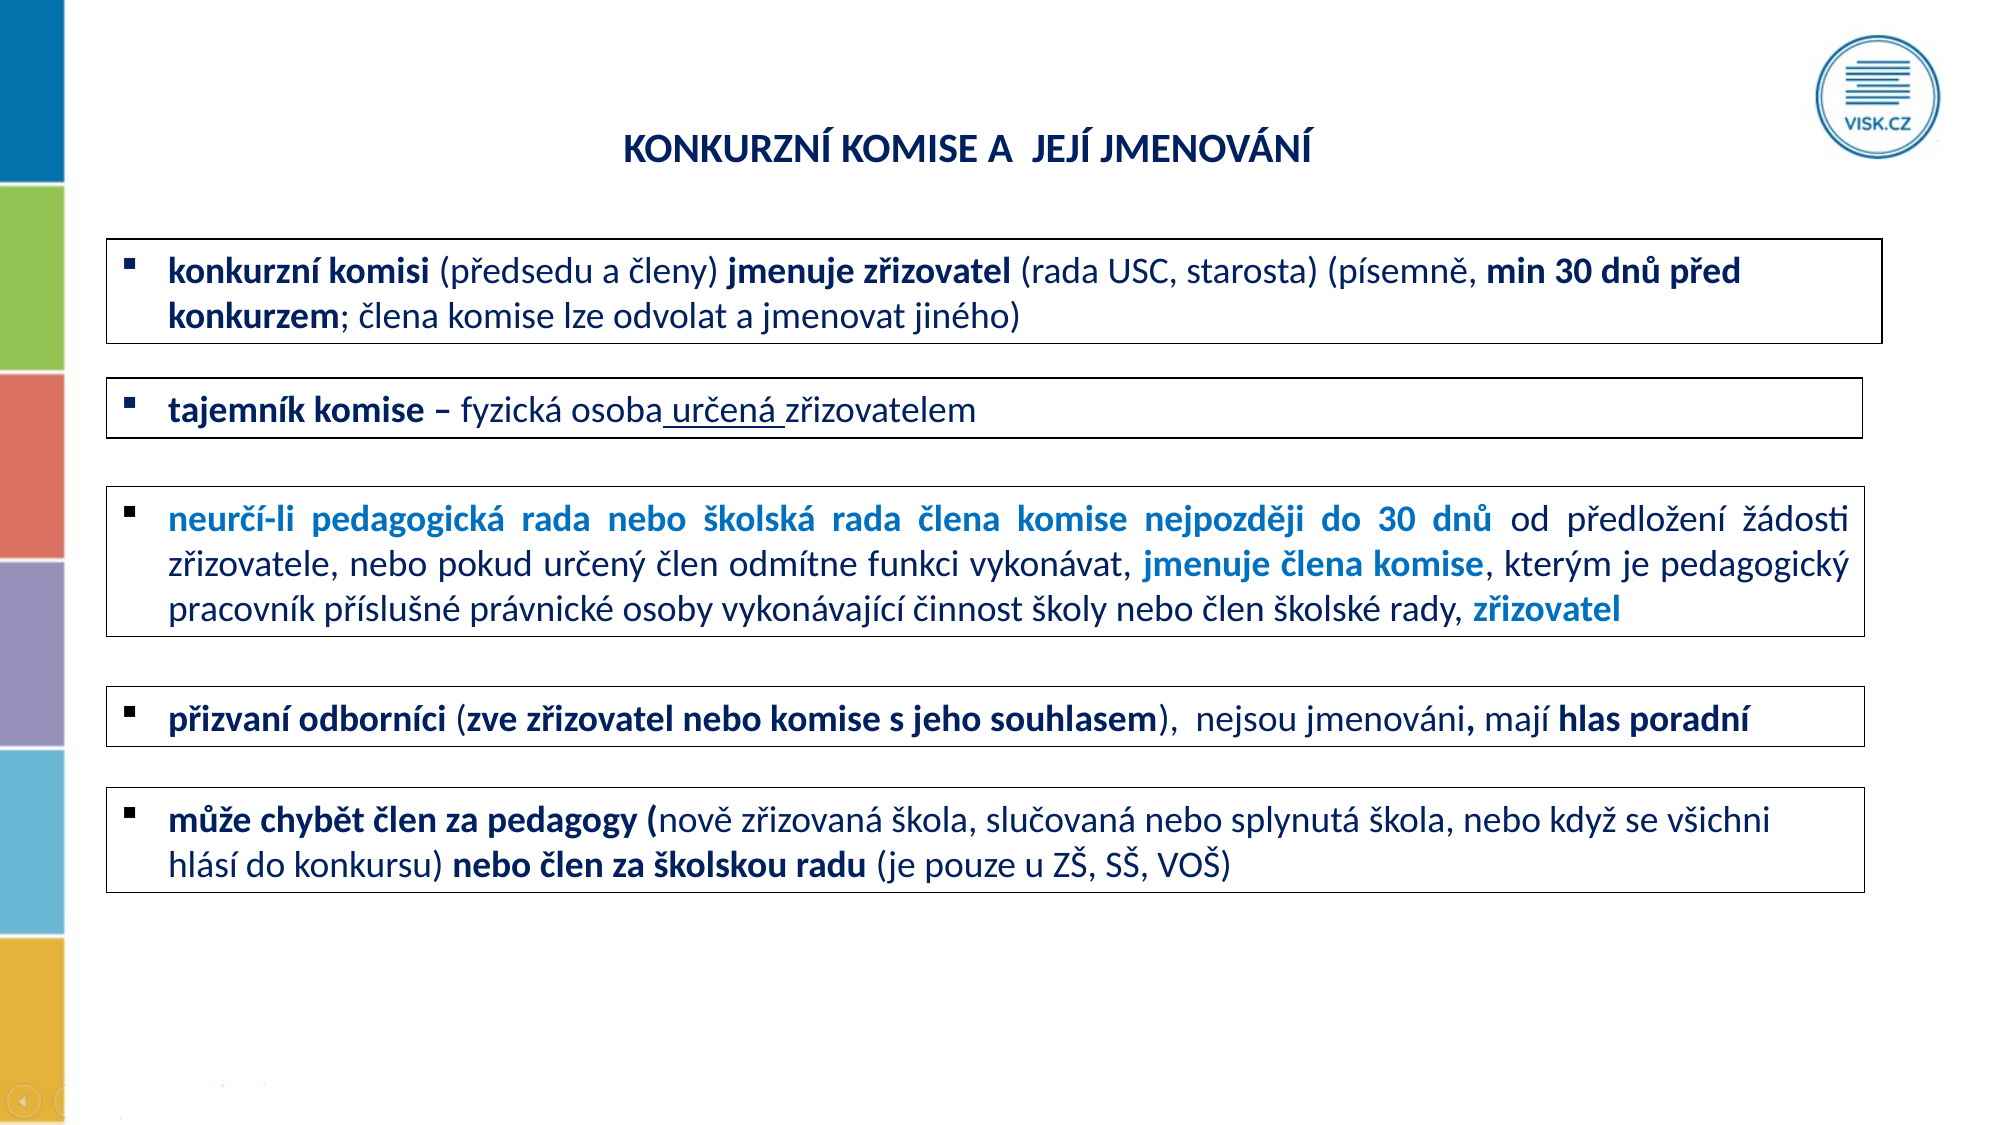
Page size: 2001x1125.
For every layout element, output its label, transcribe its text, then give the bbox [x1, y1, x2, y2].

text_box neurčí-li pedagogická rada nebo školská rada člena komise nejpozději do 30 dnů od předložení žádosti zřizovatele, nebo pokud určený člen odmítne funkci vykonávat, jmenuje člena komise, kterým je pedagogický pracovník příslušné právnické osoby vykonávající činnost školy nebo člen školské rady, zřizovatel [106, 486, 1865, 637]
text_box přizvaní odborníci (zve zřizovatel nebo komise s jeho souhlasem), nejsou jmenováni, mají hlas poradní [106, 686, 1865, 747]
text_box konkurzní komisi (předsedu a členy) jmenuje zřizovatel (rada USC, starosta) (písemně, min 30 dnů před konkurzem; člena komise lze odvolat a jmenovat jiného) [106, 238, 1882, 344]
text_box tajemník komise – fyzická osoba určená zřizovatelem [106, 378, 1863, 438]
picture [0, 0, 2001, 1125]
text_box může chybět člen za pedagogy (nově zřizovaná škola, slučovaná nebo splynutá škola, nebo když se všichni hlásí do konkursu) nebo člen za školskou radu (je pouze u ZŠ, SŠ, VOŠ) [106, 787, 1865, 893]
text_box KONKURZNÍ KOMISE A JEJÍ JMENOVÁNÍ [106, 113, 1830, 178]
